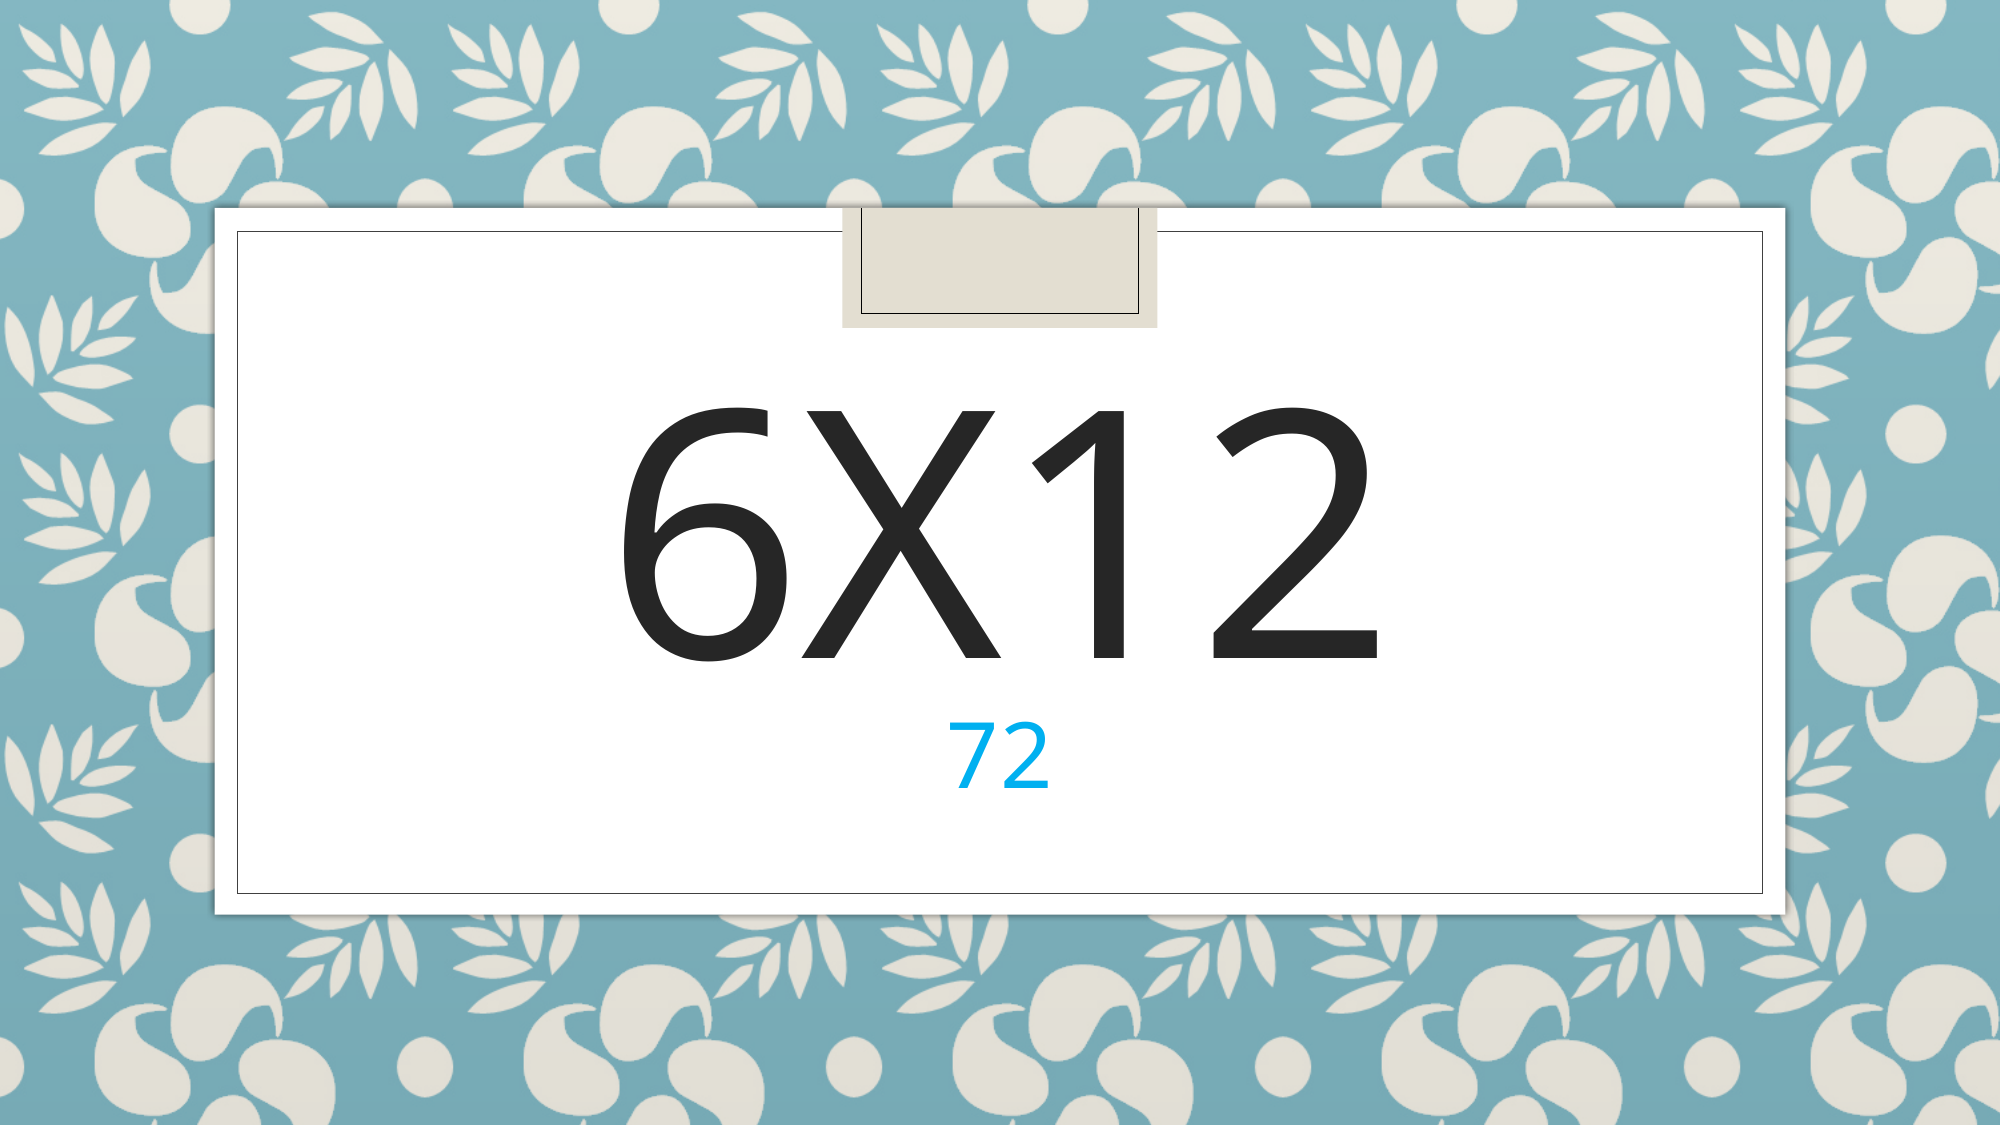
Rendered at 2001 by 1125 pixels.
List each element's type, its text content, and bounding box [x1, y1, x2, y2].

subtitle 72 [256, 689, 1745, 844]
title 6x12 [256, 343, 1744, 689]
